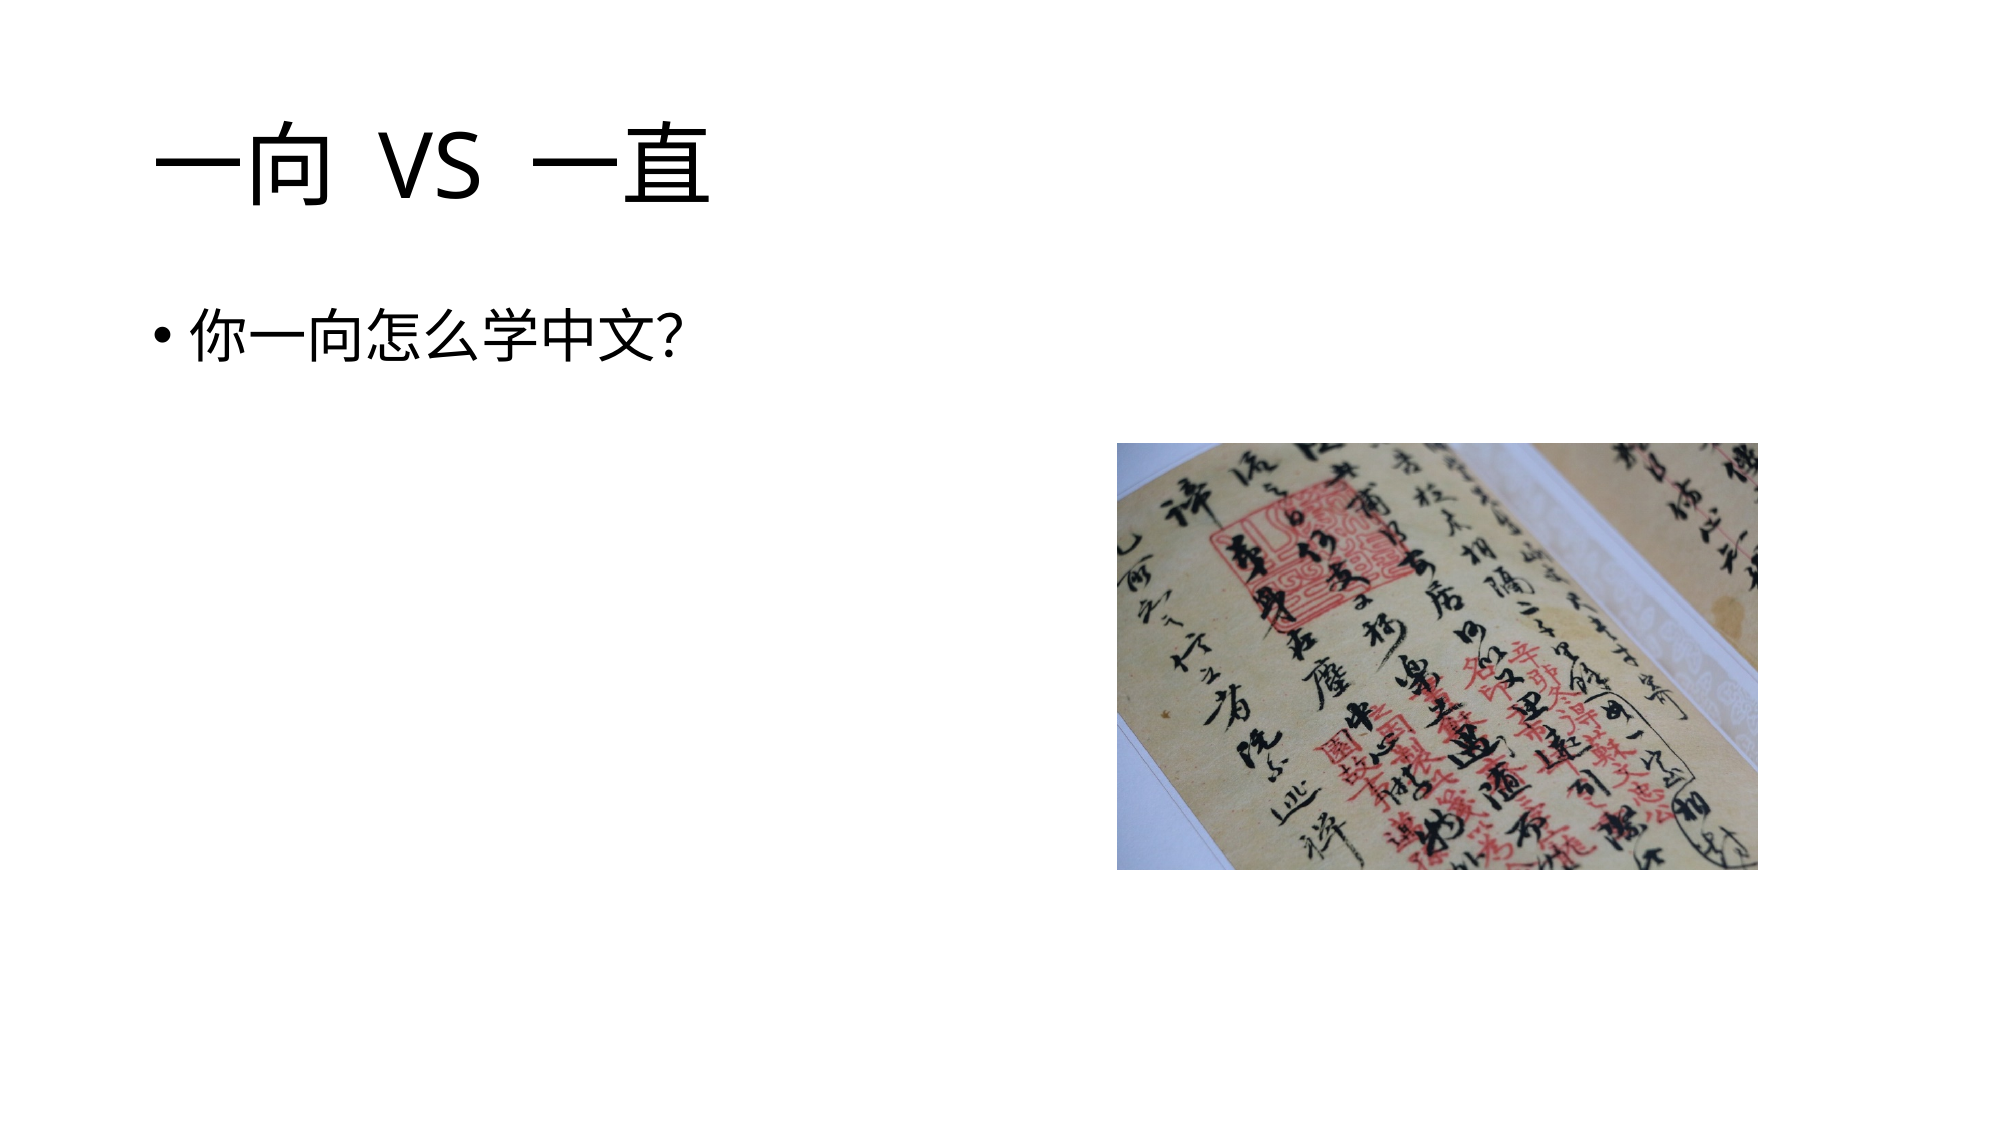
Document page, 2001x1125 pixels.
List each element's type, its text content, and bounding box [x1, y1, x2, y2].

list 你一向怎么学中文？ [137, 299, 988, 1066]
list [1117, 443, 1758, 870]
title 一向 VS 一直 [137, 59, 1863, 278]
